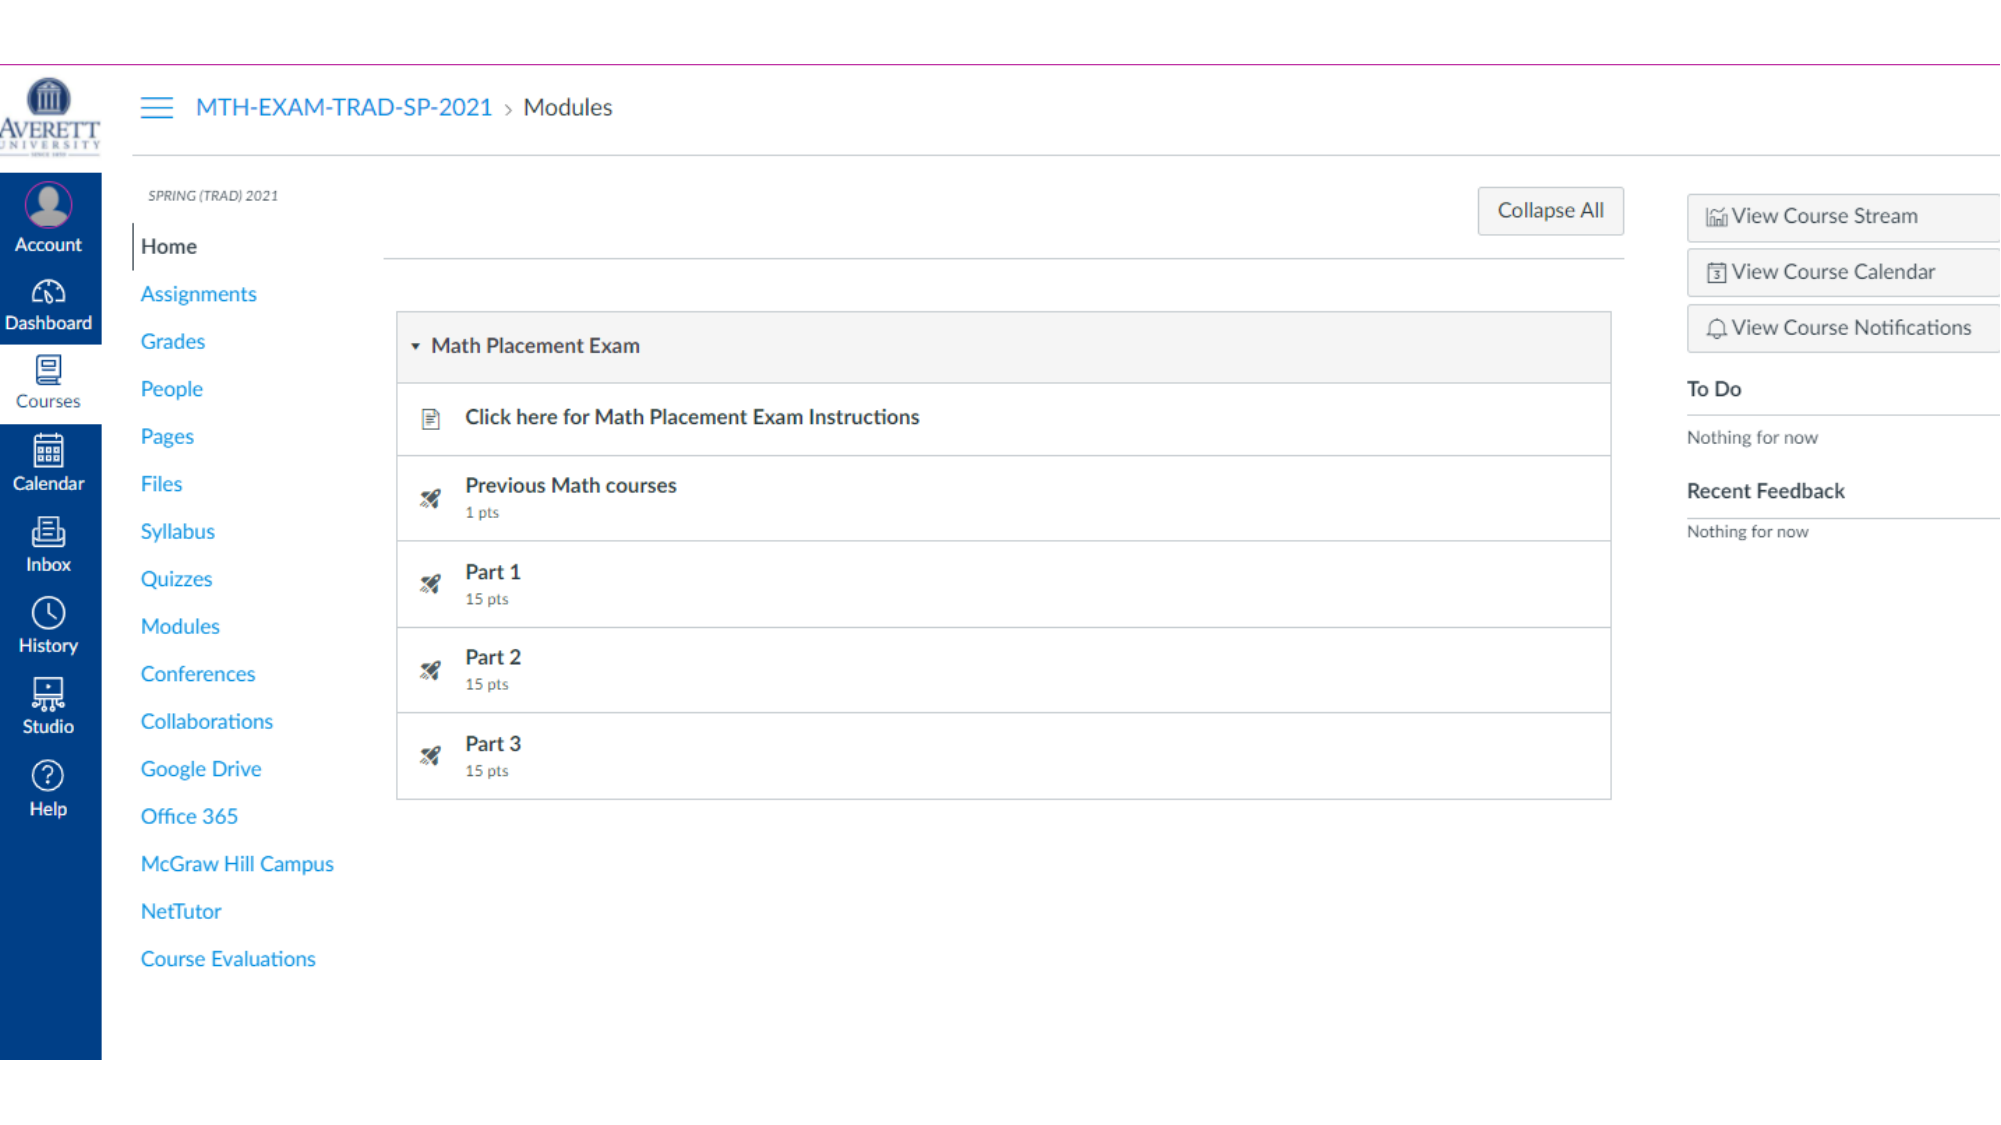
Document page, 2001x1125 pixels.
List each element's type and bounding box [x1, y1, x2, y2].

picture [0, 64, 2000, 1061]
